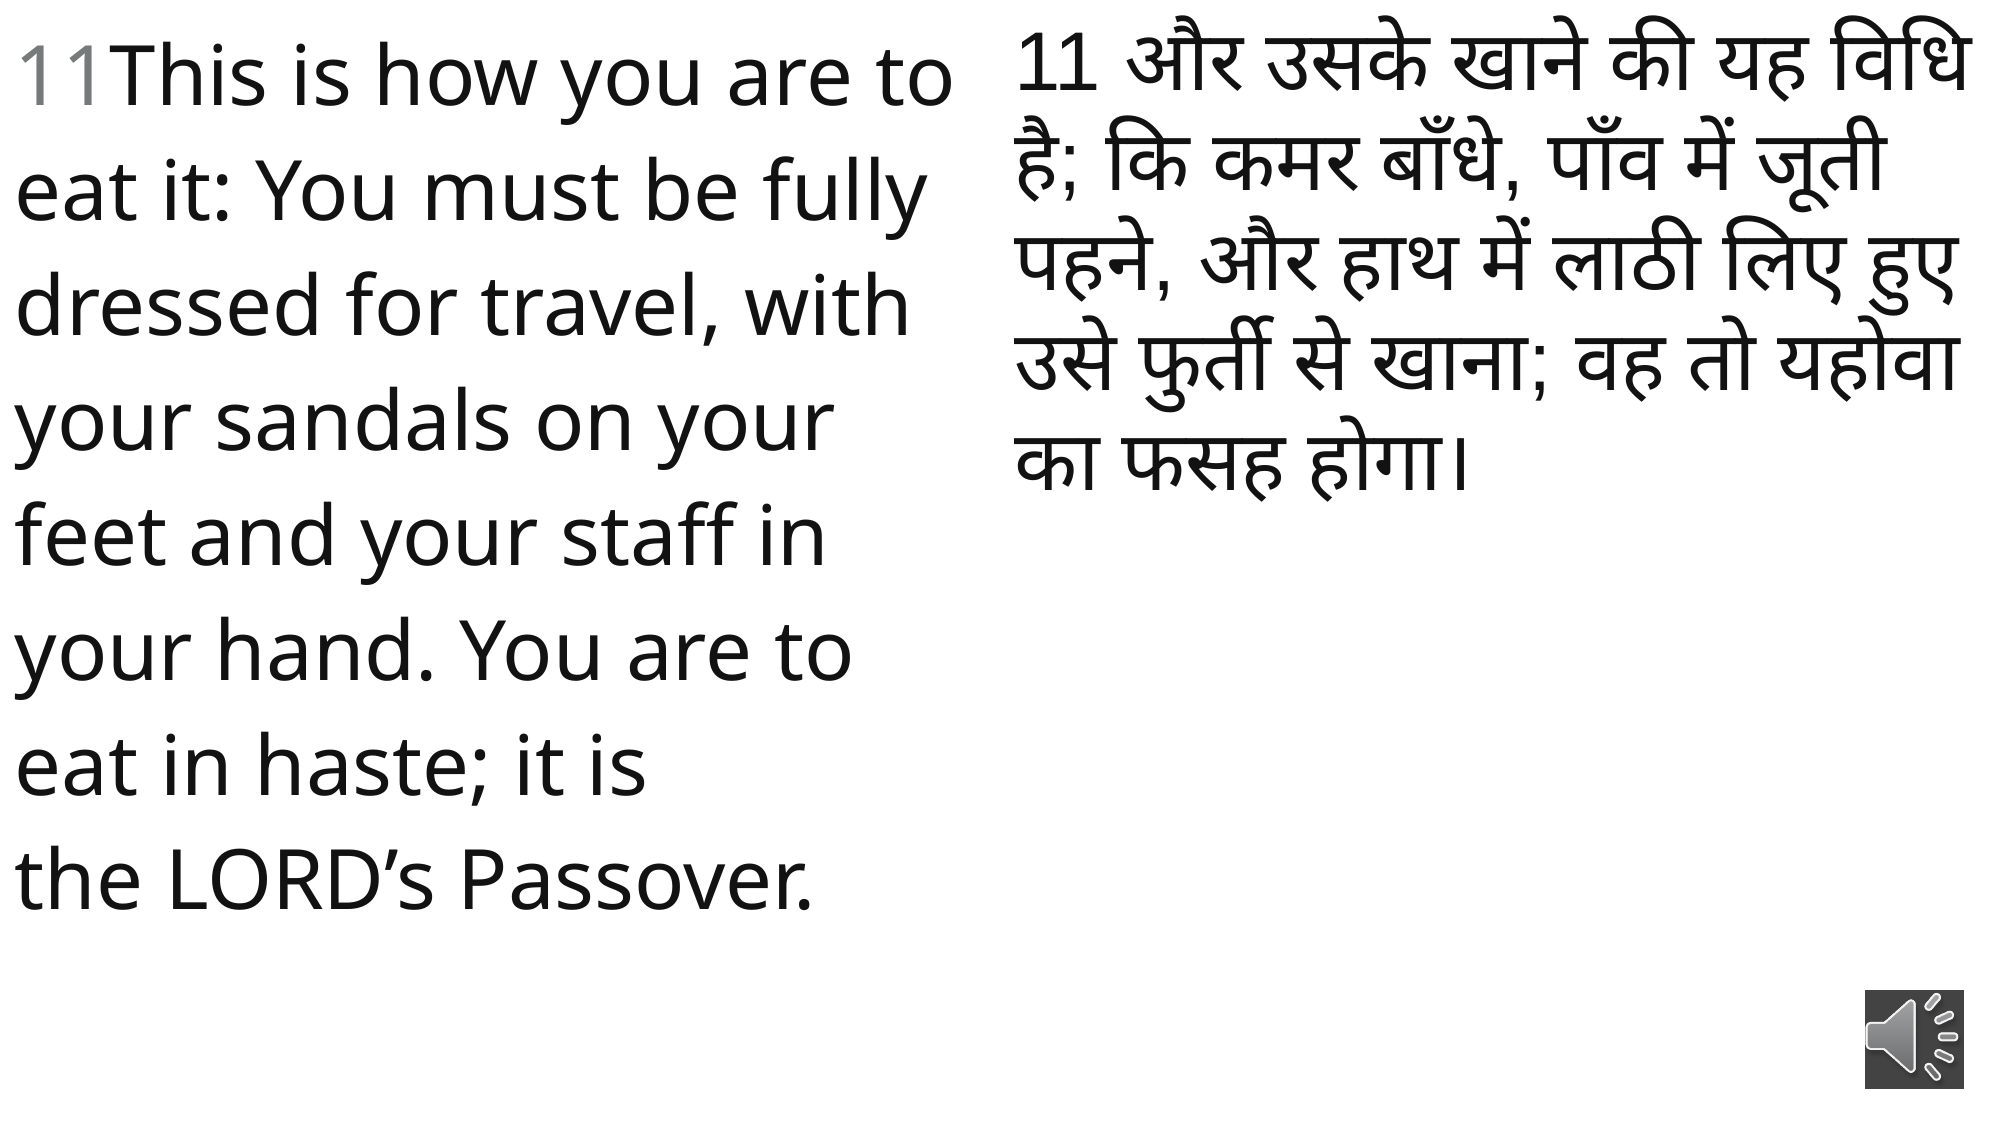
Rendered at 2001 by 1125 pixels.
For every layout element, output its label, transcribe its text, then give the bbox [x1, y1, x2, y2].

text_box 11This is how you are to eat it: You must be fully dressed for travel, with your sandals on your feet and your staff in your hand. You are to eat in haste; it is the Lord’s Passover. [0, 0, 981, 1125]
picture [1864, 989, 1965, 1090]
text_box 11 और उसके खाने की यह विधि है; कि कमर बाँधे, पाँव में जूती पहने, और हाथ में लाठी लिए हुए उसे फुर्ती से खाना; वह तो यहोवा का फसह होगा। [999, 0, 2000, 1125]
